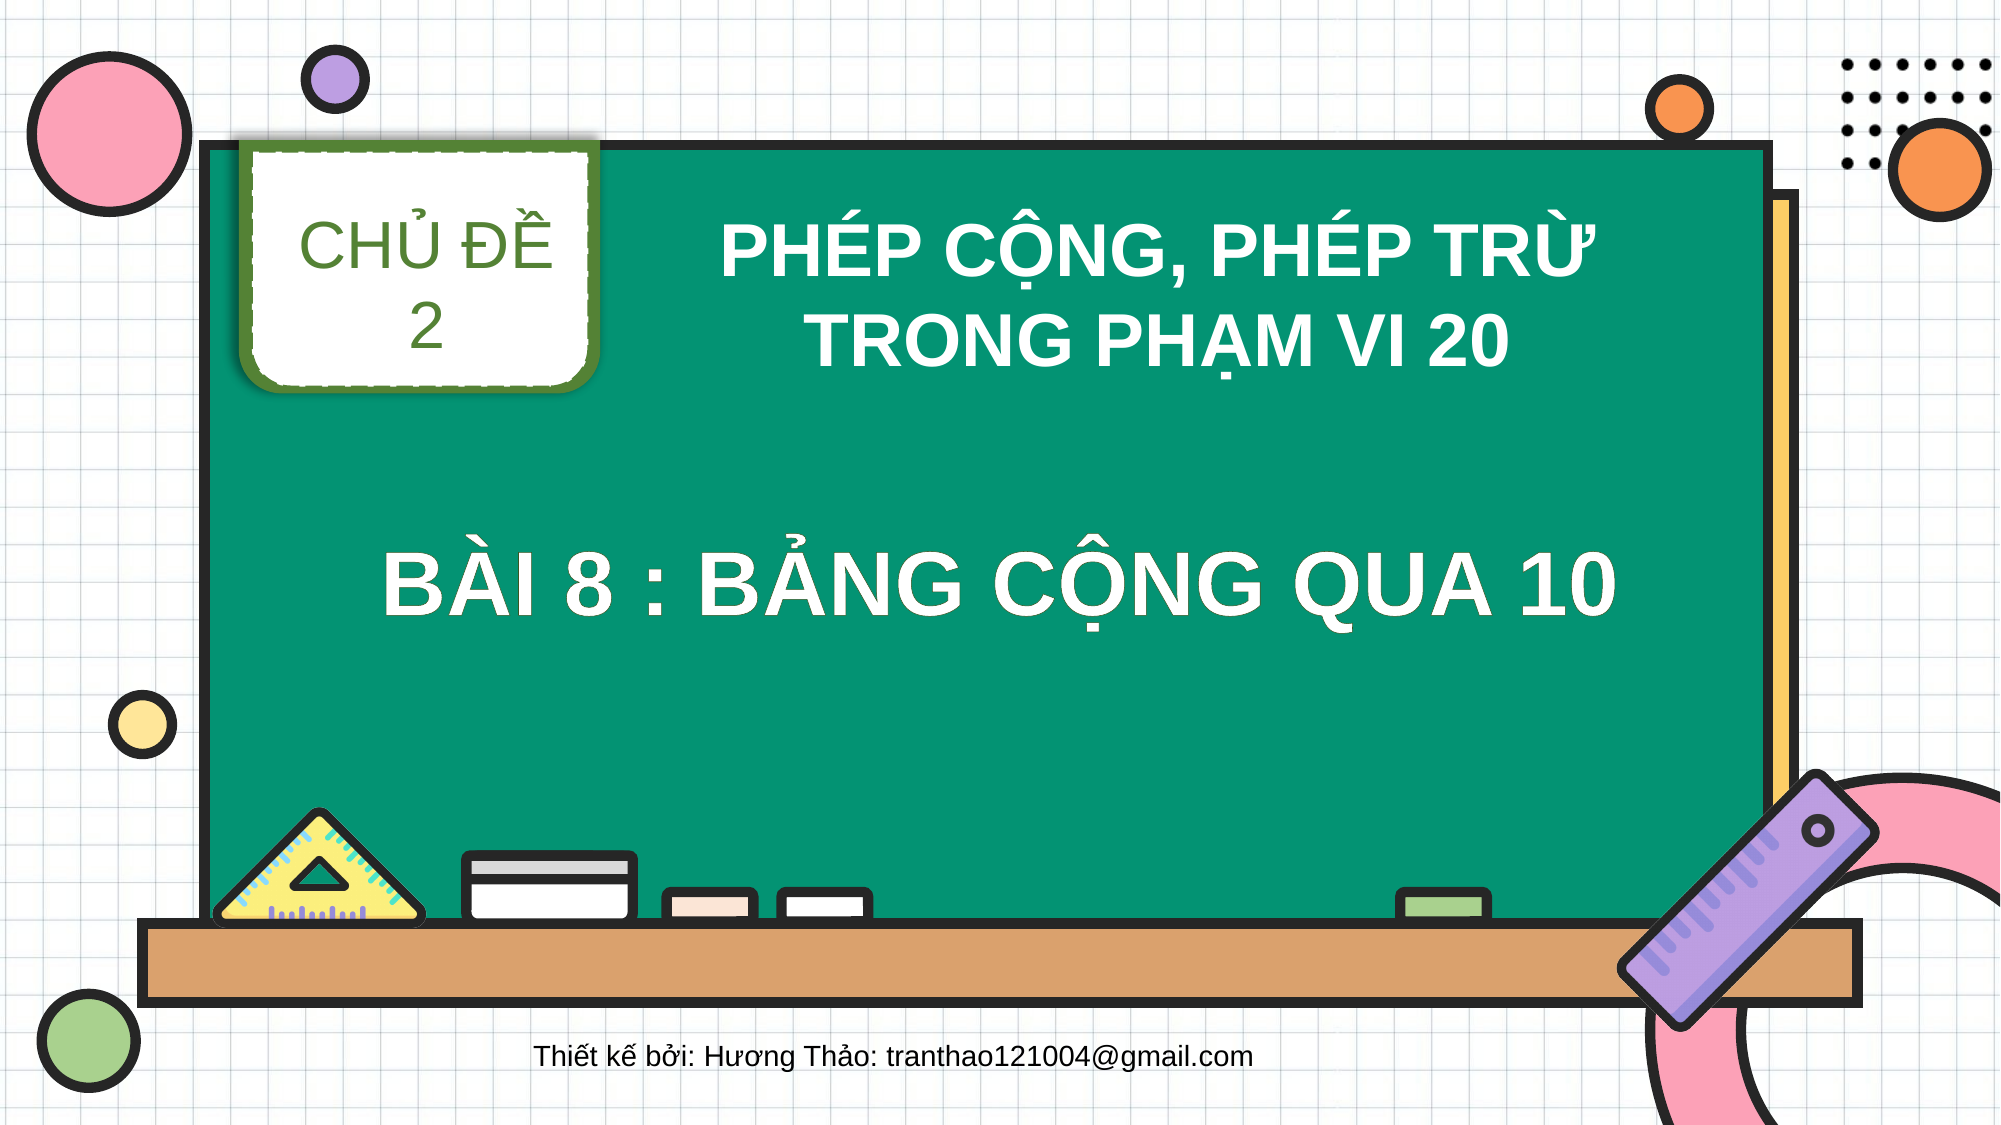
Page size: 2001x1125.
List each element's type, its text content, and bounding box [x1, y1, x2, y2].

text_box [239, 141, 600, 393]
text_box PHÉP CỘNG, PHÉP TRỪ TRONG PHẠM VI 20 [600, 194, 1723, 389]
text_box BÀI 8 : BẢNG CỘNG QUA 10 [277, 494, 1723, 641]
picture [0, 0, 2000, 1125]
